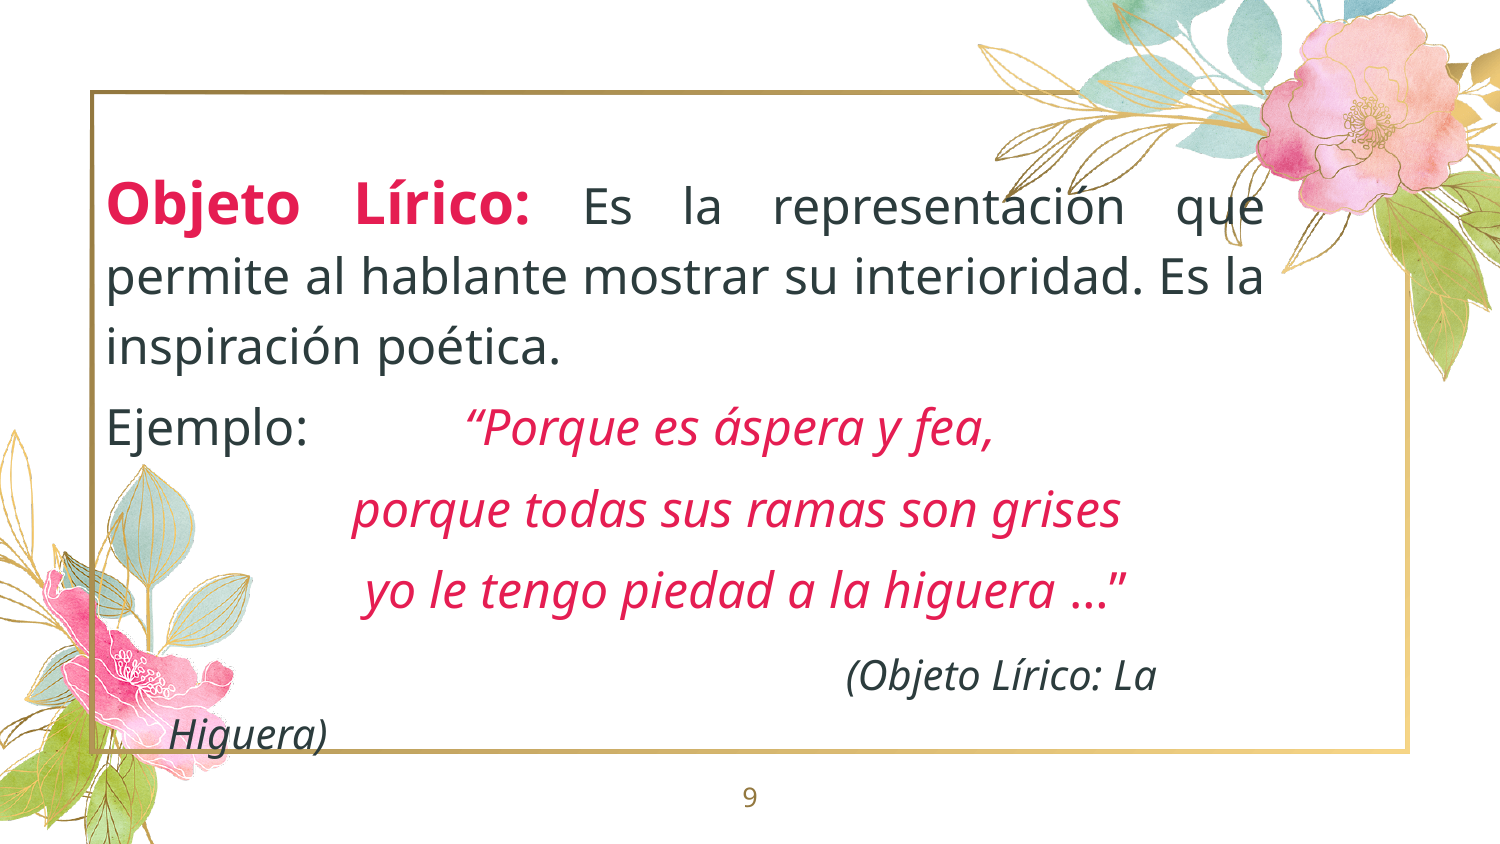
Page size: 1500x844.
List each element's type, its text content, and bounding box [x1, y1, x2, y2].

slide_number 9 [705, 753, 795, 844]
picture [977, 0, 1500, 382]
list Objeto Lírico: Es la representación que permite al hablante mostrar su interioridad. Es la inspiración poética. Ejemplo: “Porque es áspera y fea, porque todas sus ramas son grises yo le tengo piedad a la higuera …” (Objeto Lírico: La Higuera) [92, 155, 1267, 730]
picture [95, 730, 253, 749]
picture [0, 429, 253, 844]
